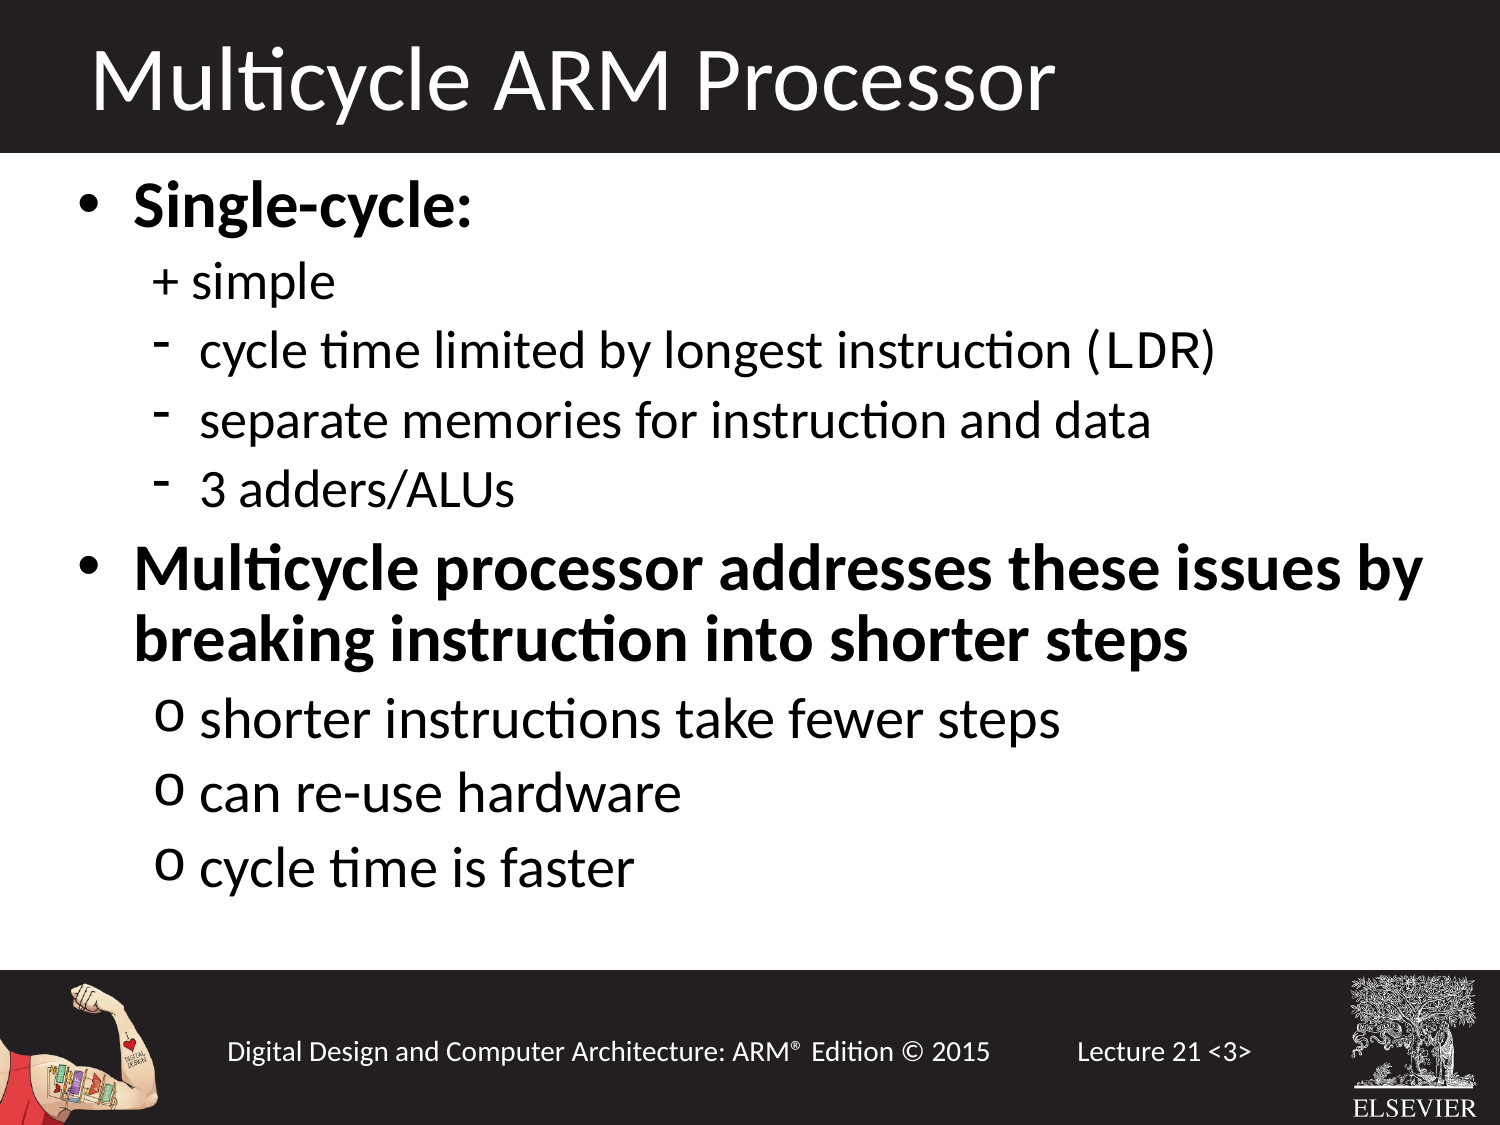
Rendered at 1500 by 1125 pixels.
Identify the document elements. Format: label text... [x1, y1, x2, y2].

text_box Multicycle ARM Processor [75, 11, 1375, 136]
picture [1350, 974, 1477, 1117]
picture [0, 979, 163, 1125]
list Single-cycle: + simple cycle time limited by longest instruction (LDR) separate memories for instruction and data 3 adders/ALUs Multicycle processor addresses these issues by breaking instruction into shorter steps shorter instructions take fewer steps can re-use hardware cycle time is faster [62, 162, 1450, 950]
